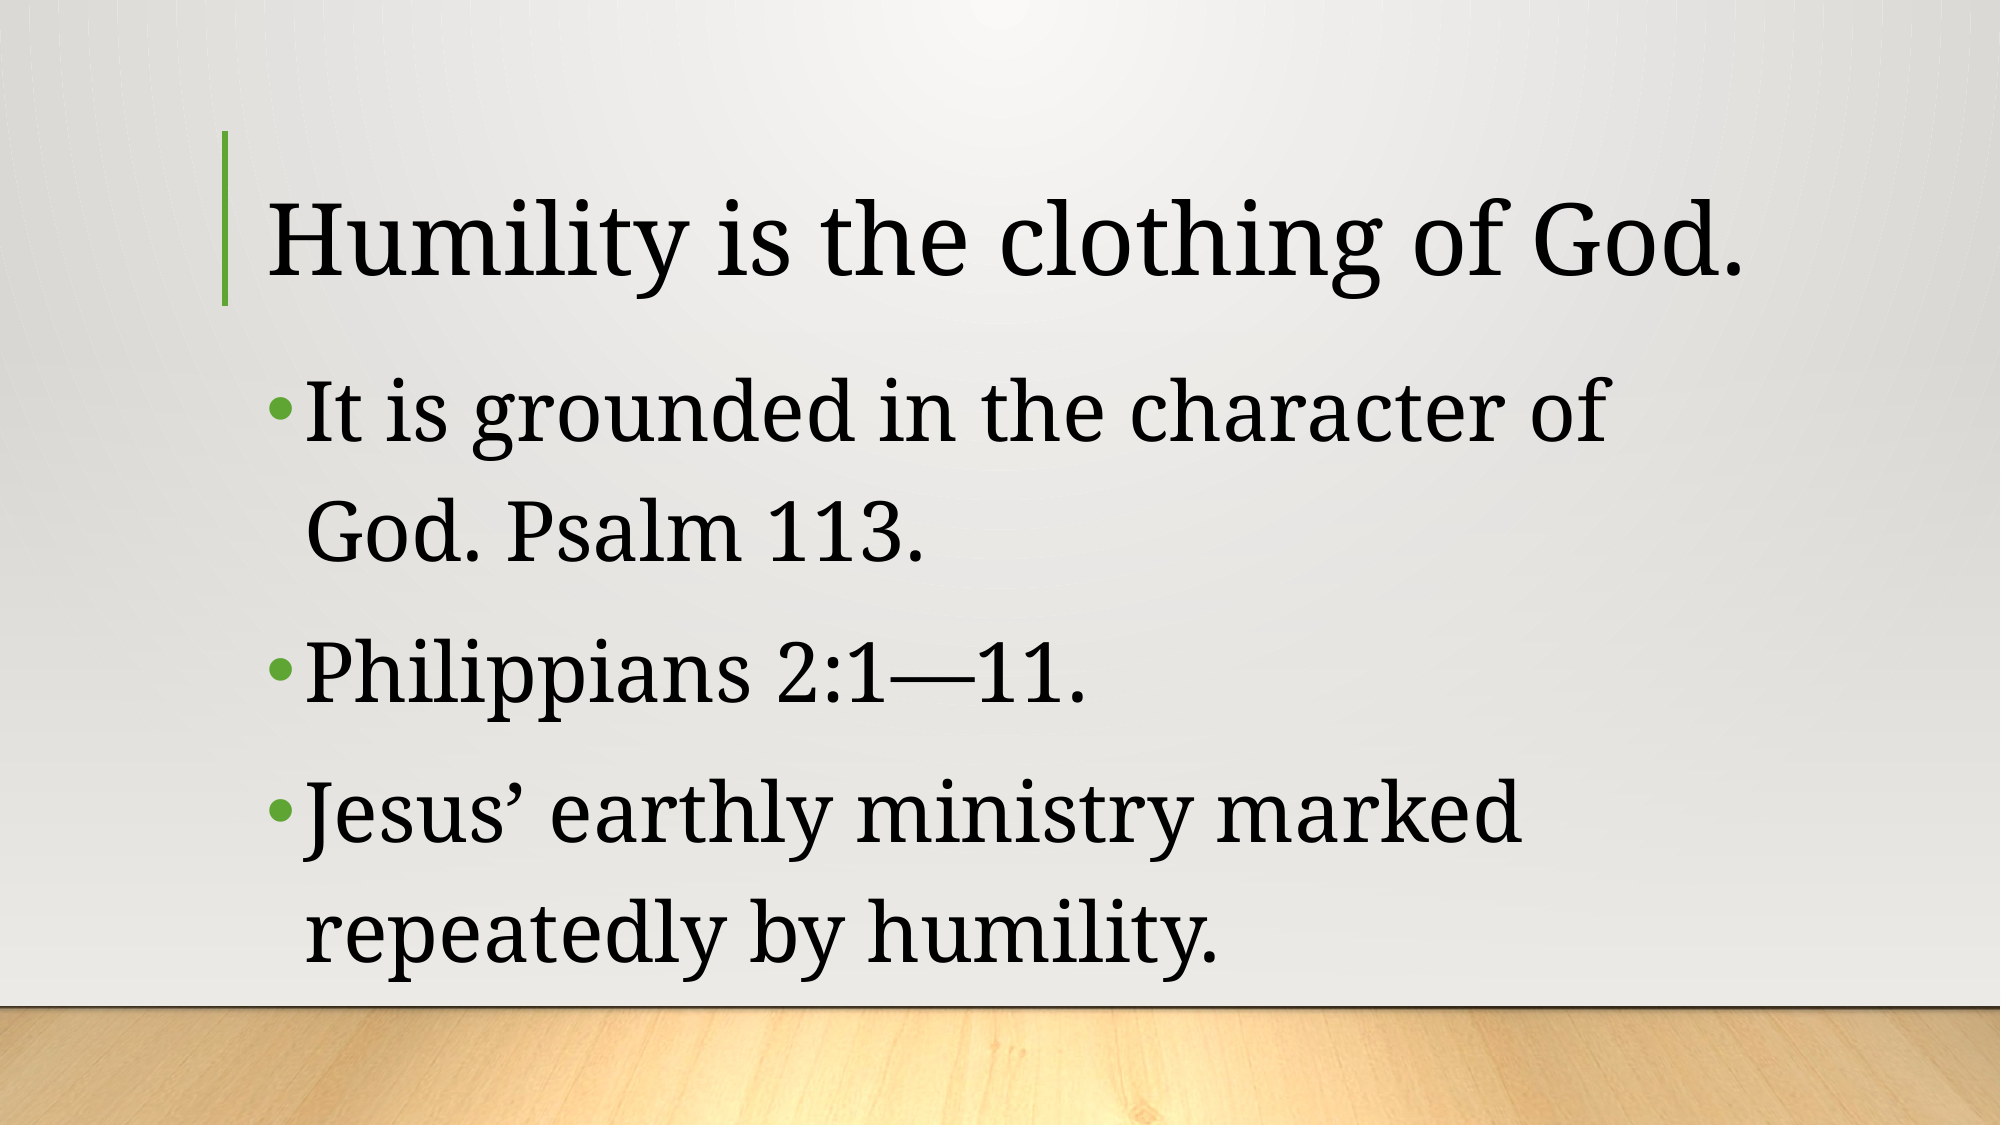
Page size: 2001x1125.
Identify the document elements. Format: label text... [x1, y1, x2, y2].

title Humility is the clothing of God. [251, 131, 1814, 305]
list It is grounded in the character of God. Psalm 113. Philippians 2:1—11. Jesus’ earthly ministry marked repeatedly by humility. [251, 330, 1814, 1002]
picture [0, 1006, 2000, 1125]
